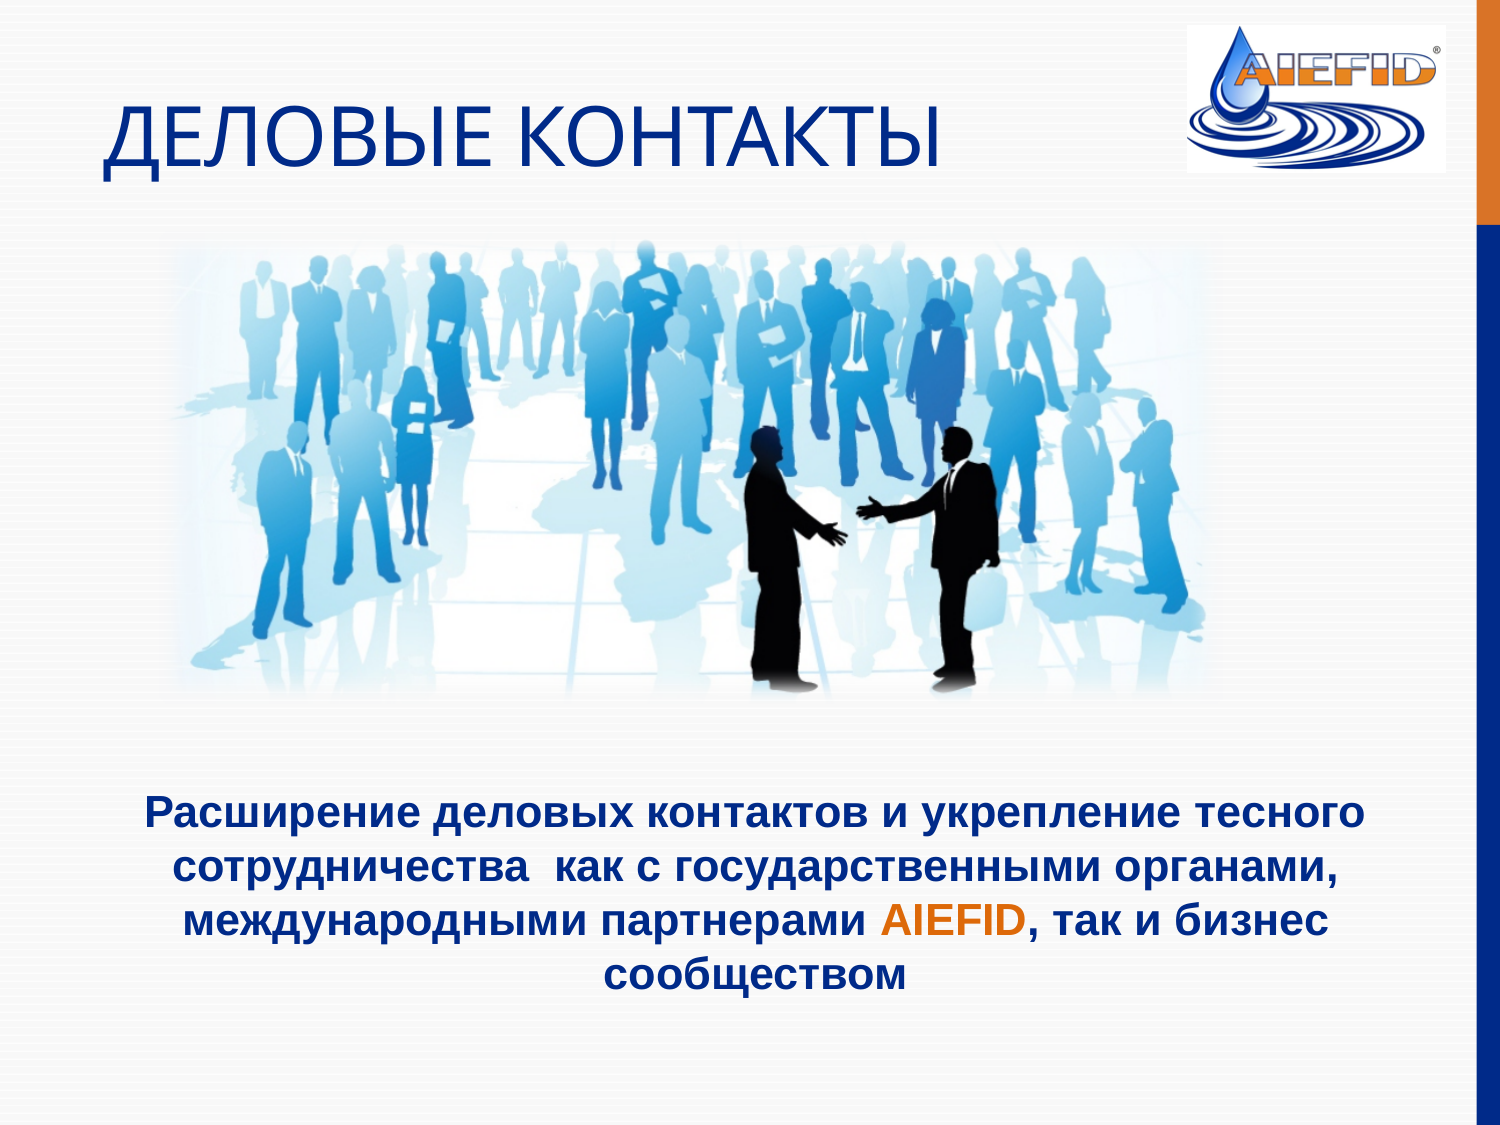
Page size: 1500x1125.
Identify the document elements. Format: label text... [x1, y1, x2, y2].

list Расширение деловых контактов и укрепление тесного сотрудничества как с государственными органами, международными партнерами AIEFID, так и бизнес сообществом [76, 775, 1436, 1071]
picture [158, 231, 1223, 705]
title Деловые контакты [88, 54, 1258, 191]
picture [1186, 24, 1446, 173]
